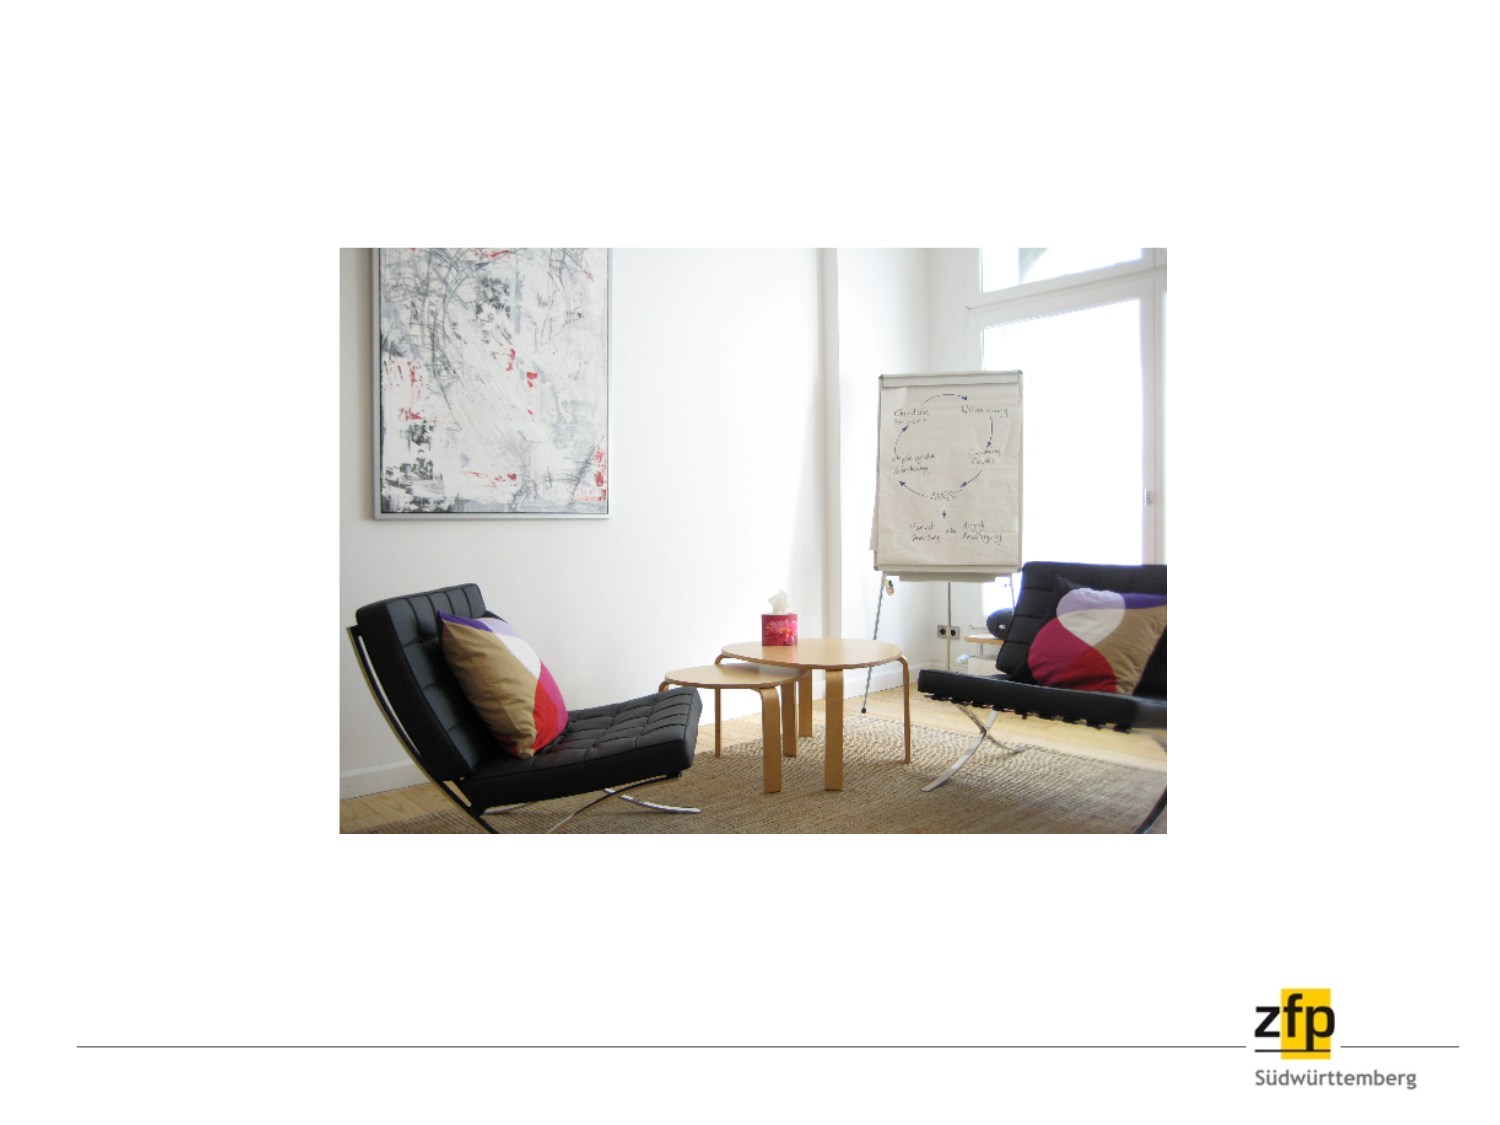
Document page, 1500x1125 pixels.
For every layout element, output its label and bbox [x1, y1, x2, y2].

picture [336, 243, 1167, 834]
picture [1246, 976, 1424, 1093]
